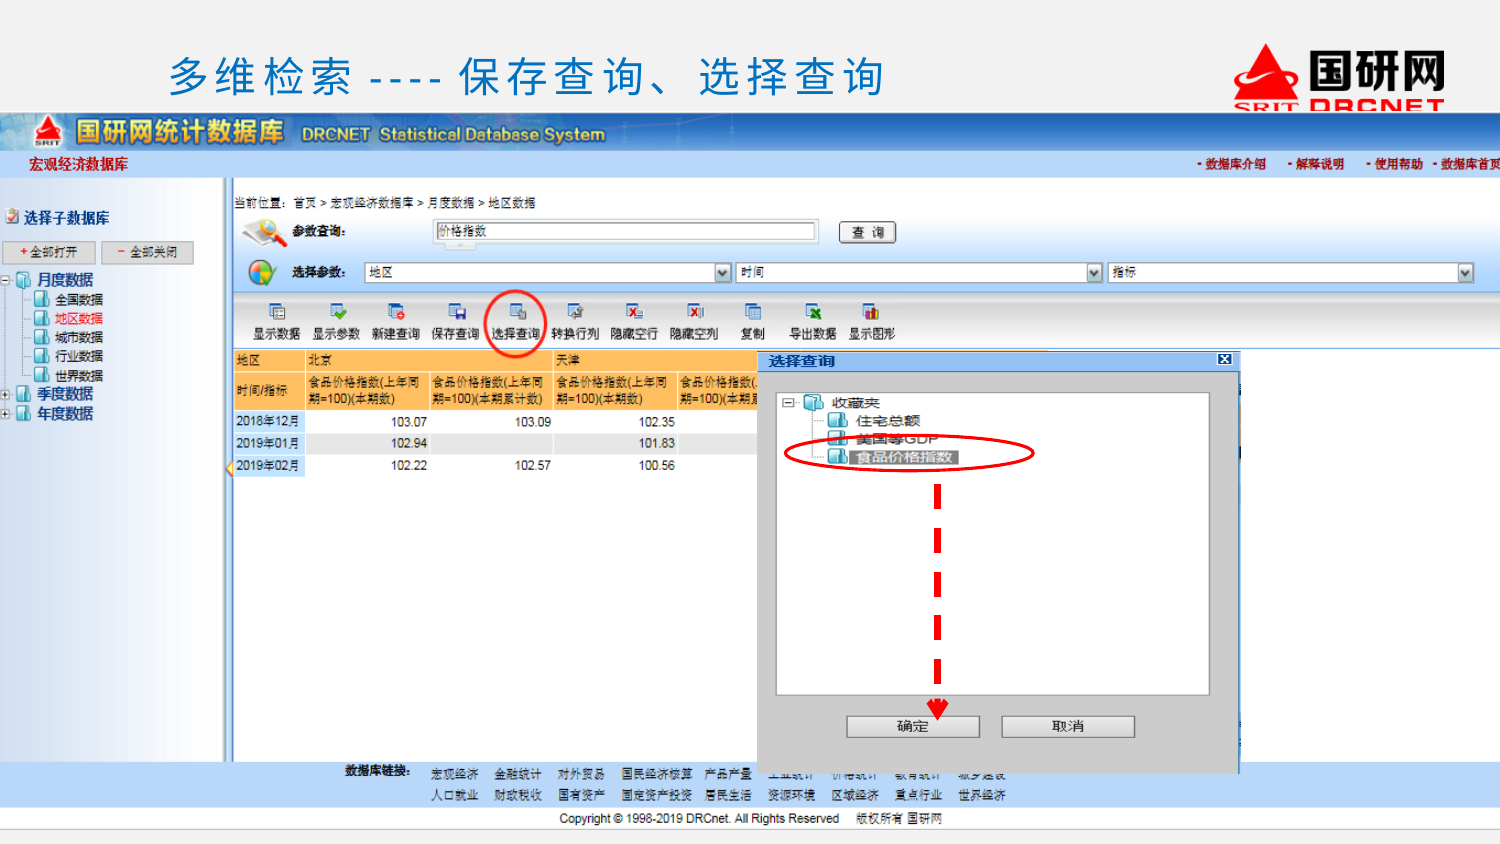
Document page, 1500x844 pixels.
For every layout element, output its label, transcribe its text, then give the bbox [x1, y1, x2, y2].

picture [0, 111, 1500, 830]
text_box 多维检索----保存查询、选择查询 [152, 42, 1500, 109]
